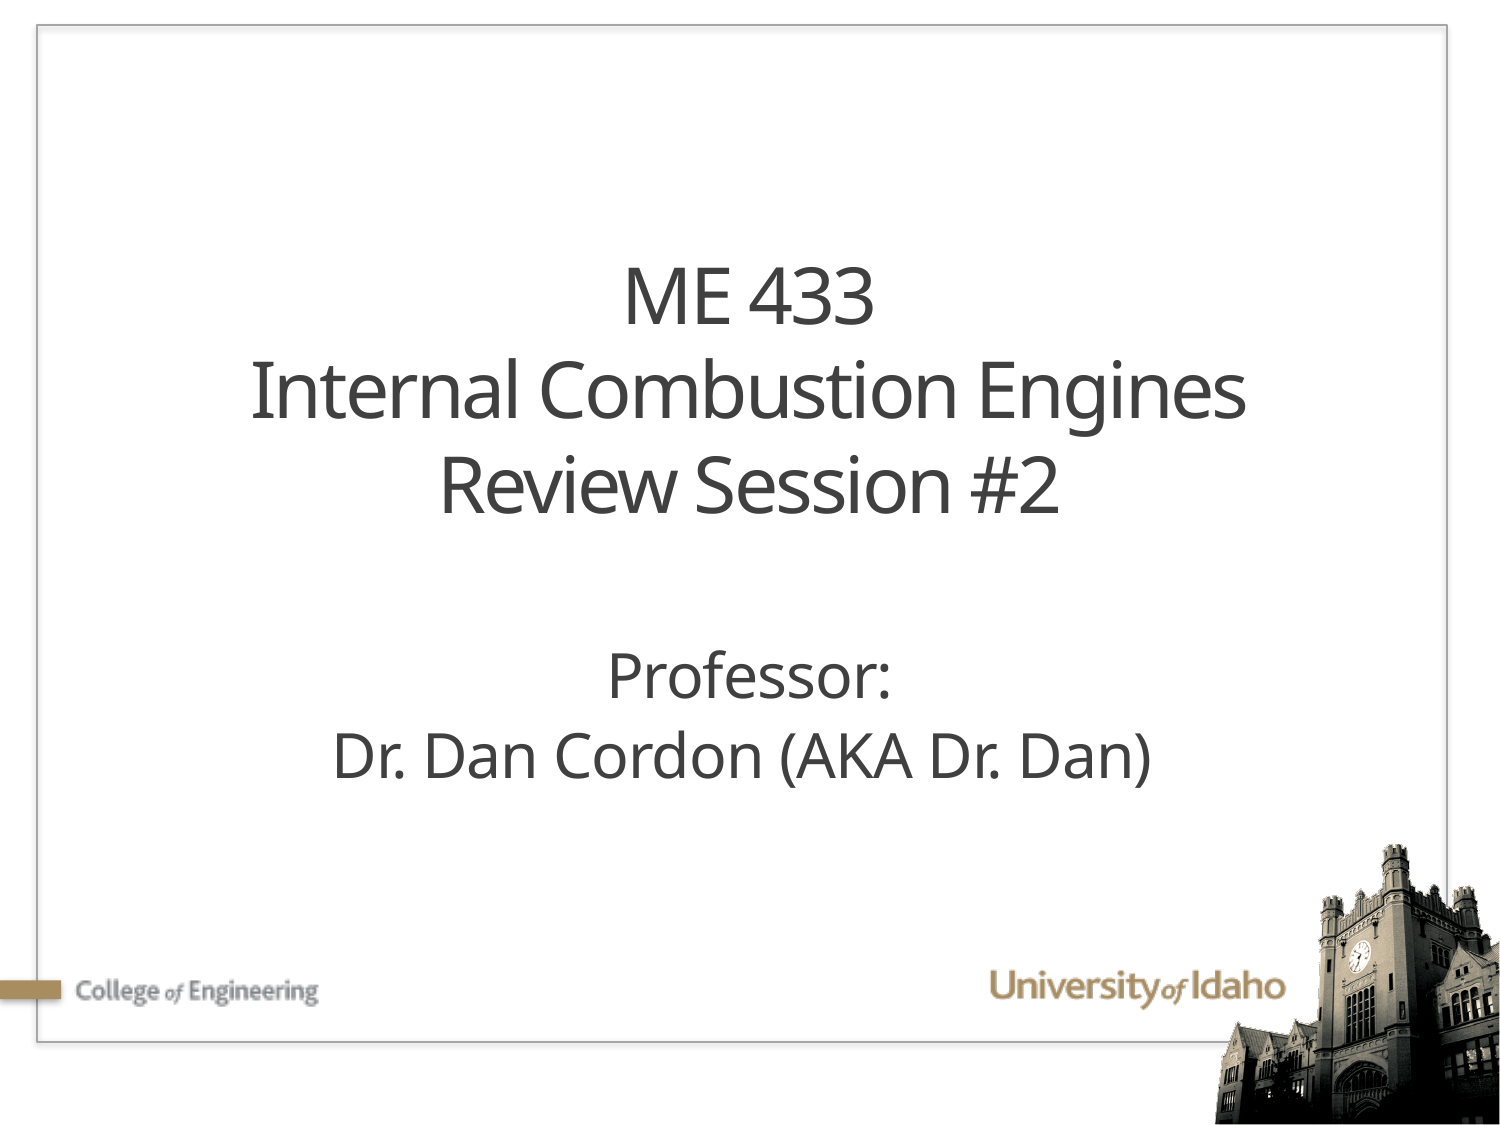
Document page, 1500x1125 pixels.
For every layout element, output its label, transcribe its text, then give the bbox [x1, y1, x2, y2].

picture [71, 973, 548, 1009]
subtitle Professor: Dr. Dan Cordon (AKA Dr. Dan) [225, 637, 1275, 825]
title ME 433 Internal Combustion Engines Review Session #2 [112, 237, 1388, 538]
picture [984, 843, 1500, 1125]
